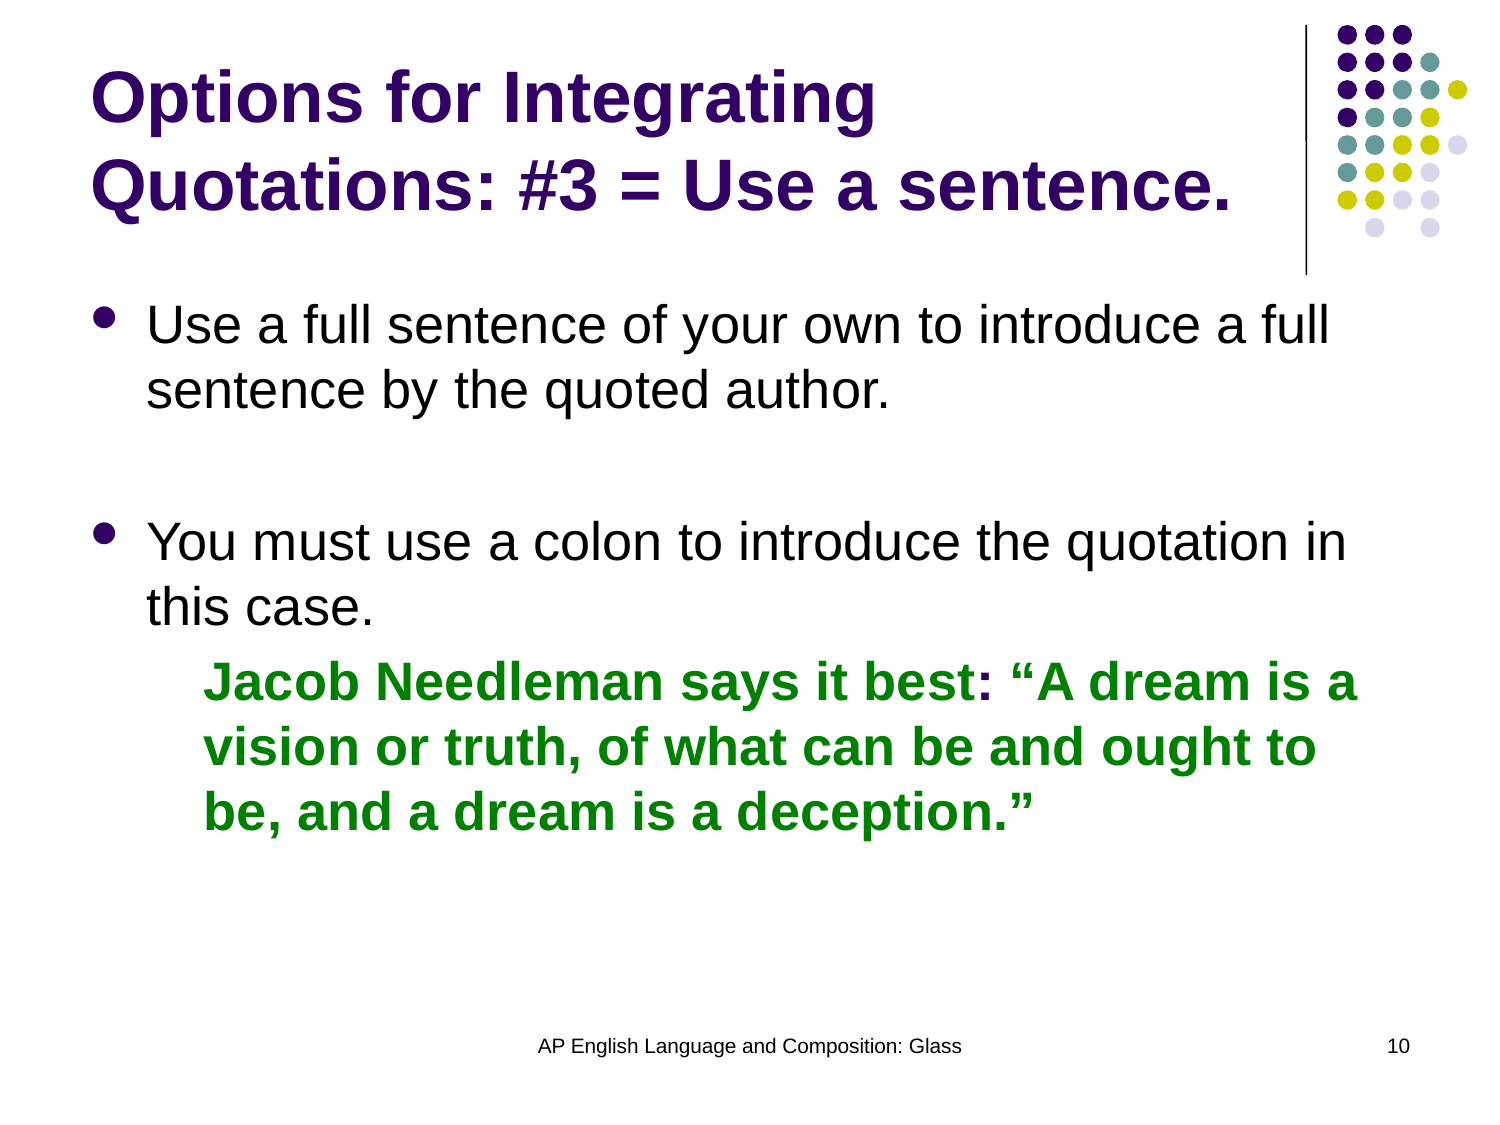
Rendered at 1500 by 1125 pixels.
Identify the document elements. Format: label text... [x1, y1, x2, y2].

slide_number 10 [1074, 1024, 1426, 1101]
footer AP English Language and Composition: Glass [512, 1024, 988, 1101]
list Use a full sentence of your own to introduce a full sentence by the quoted author. You must use a colon to introduce the quotation in this case. Jacob Needleman says it best: “A dream is a vision or truth, of what can be and ought to be, and a dream is a deception.” [75, 282, 1425, 1006]
title Options for Integrating Quotations: #3 = Use a sentence. [75, 20, 1313, 233]
